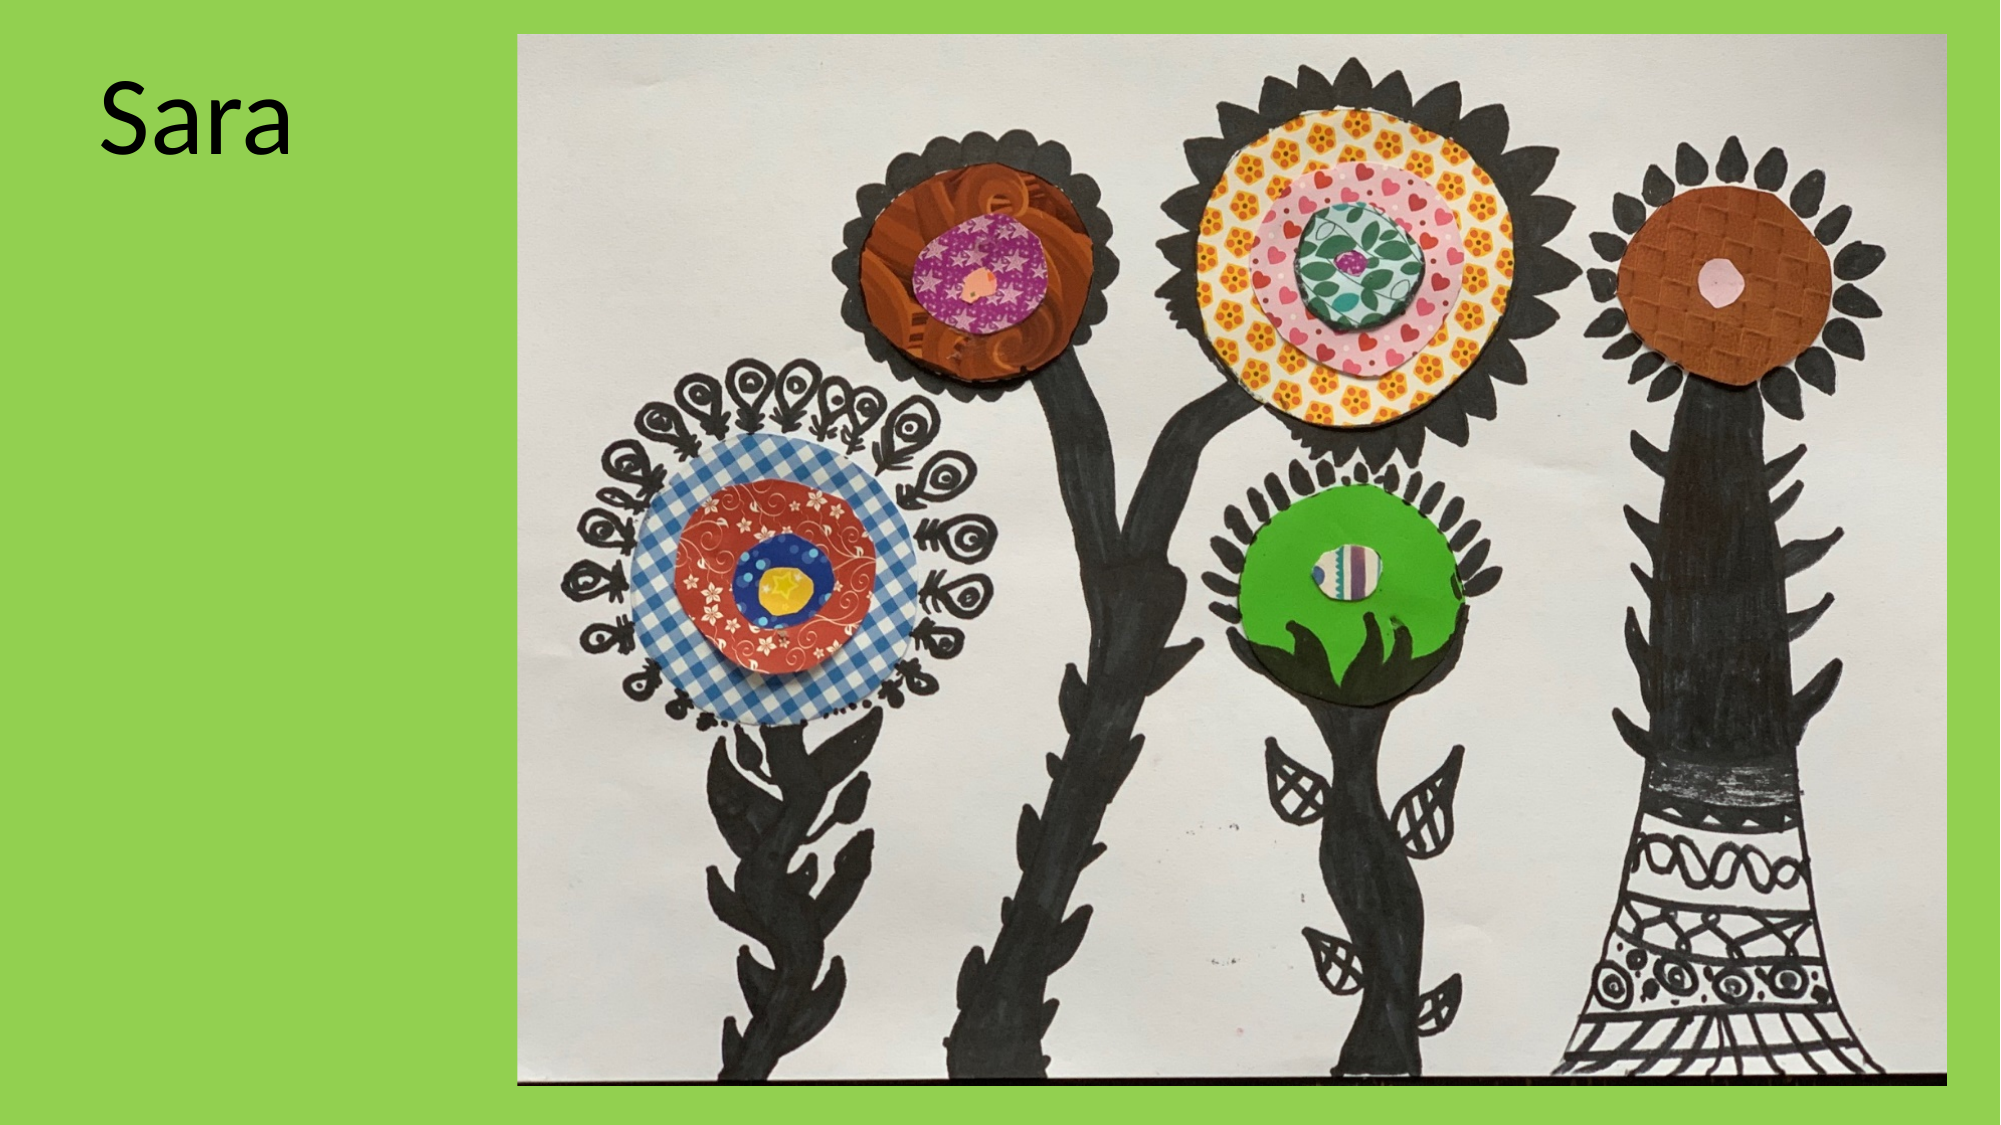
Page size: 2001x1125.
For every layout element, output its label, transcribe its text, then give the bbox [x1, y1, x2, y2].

text_box Sara [83, 34, 311, 185]
picture [517, 34, 1947, 1086]
